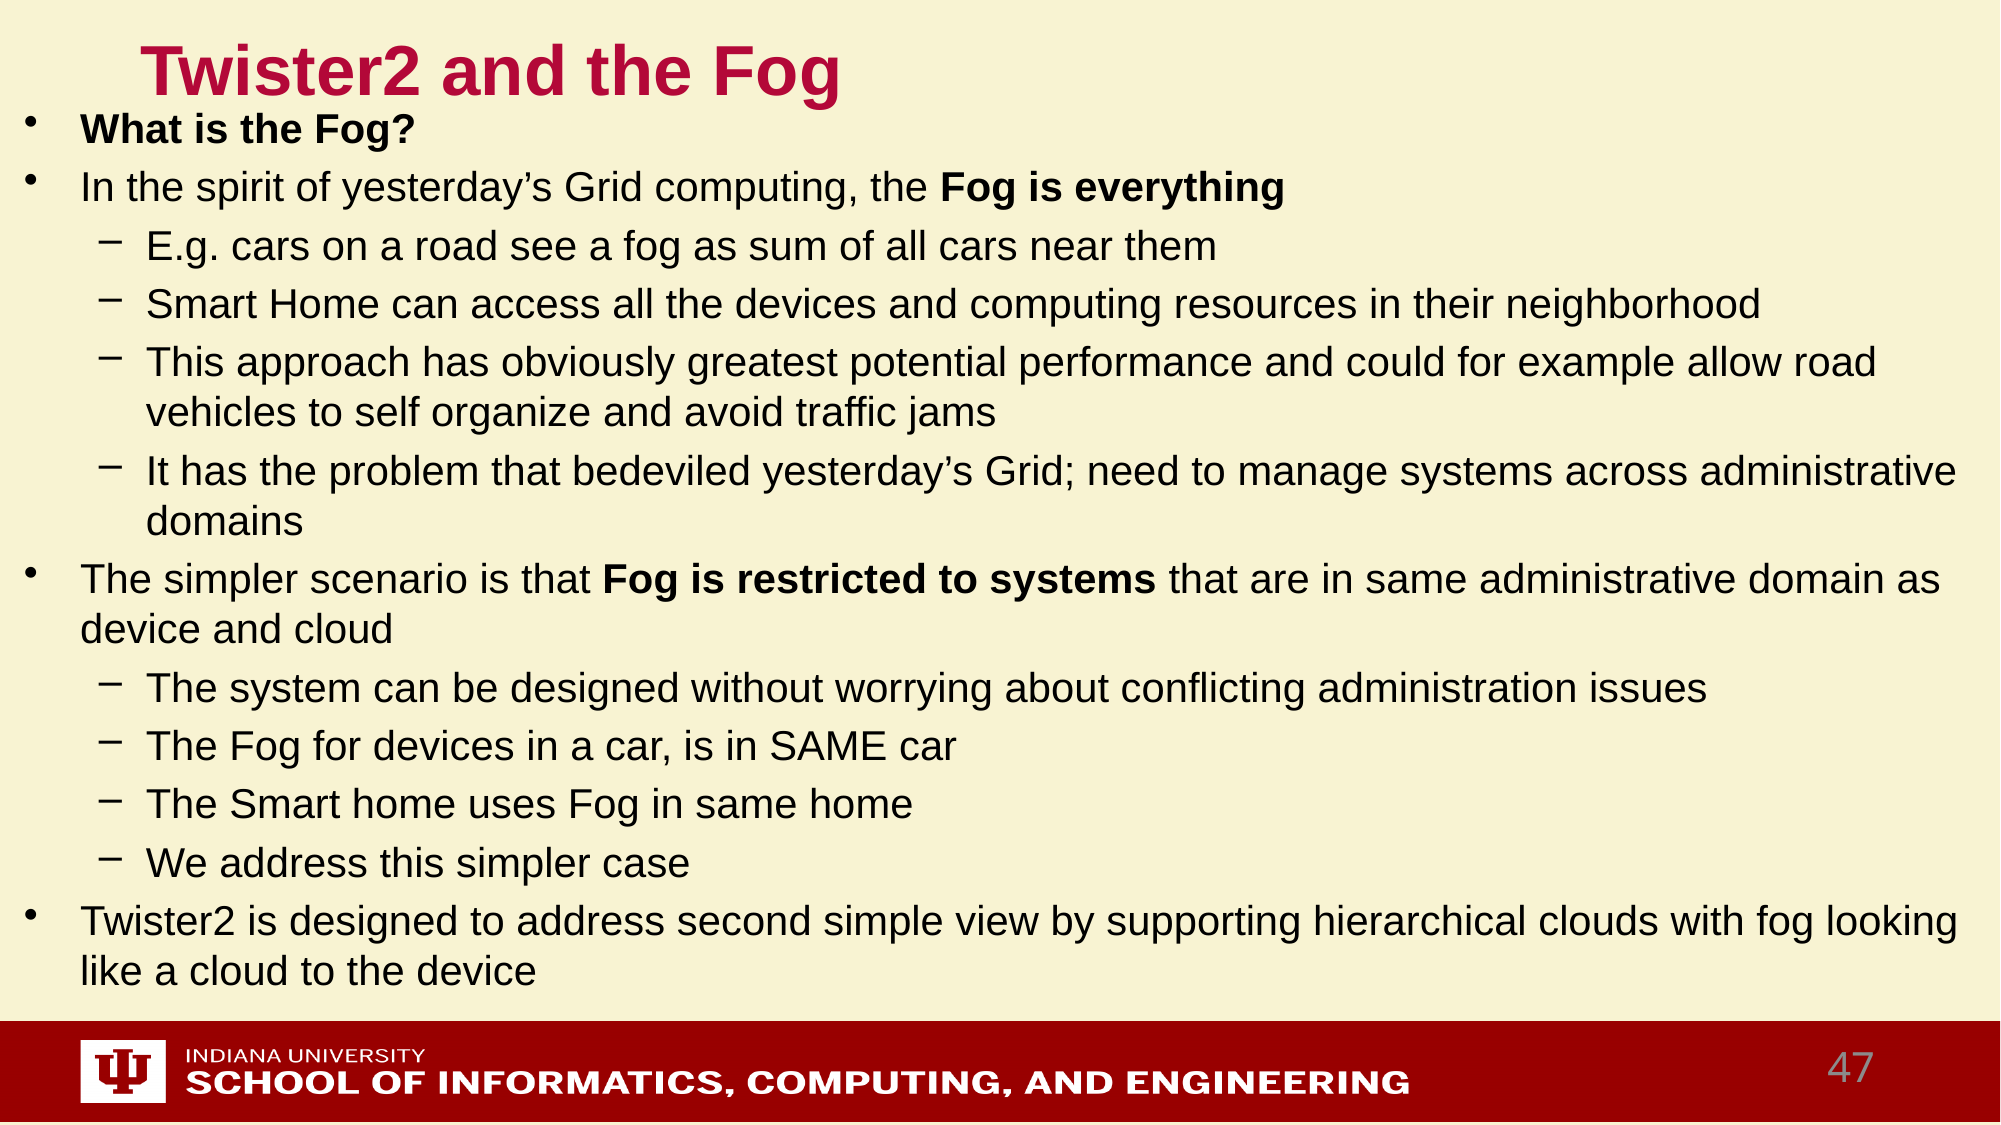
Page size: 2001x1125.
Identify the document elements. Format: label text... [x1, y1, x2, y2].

list What is the Fog? In the spirit of yesterday’s Grid computing, the Fog is everything E.g. cars on a road see a fog as sum of all cars near them Smart Home can access all the devices and computing resources in their neighborhood This approach has obviously greatest potential performance and could for example allow road vehicles to self organize and avoid traffic jams It has the problem that bedeviled yesterday’s Grid; need to manage systems across administrative domains The simpler scenario is that Fog is restricted to systems that are in same administrative domain as device and cloud The system can be designed without worrying about conflicting administration issues The Fog for devices in a car, is in SAME car The Smart home uses Fog in same home We address this simpler case Twister2 is designed to address second simple view by supporting hierarchical clouds with fog looking like a cloud to the device [8, 93, 2000, 1032]
title Twister2 and the Fog [125, 9, 1851, 93]
slide_number 47 [1812, 1033, 1957, 1082]
picture [0, 1021, 2001, 1122]
